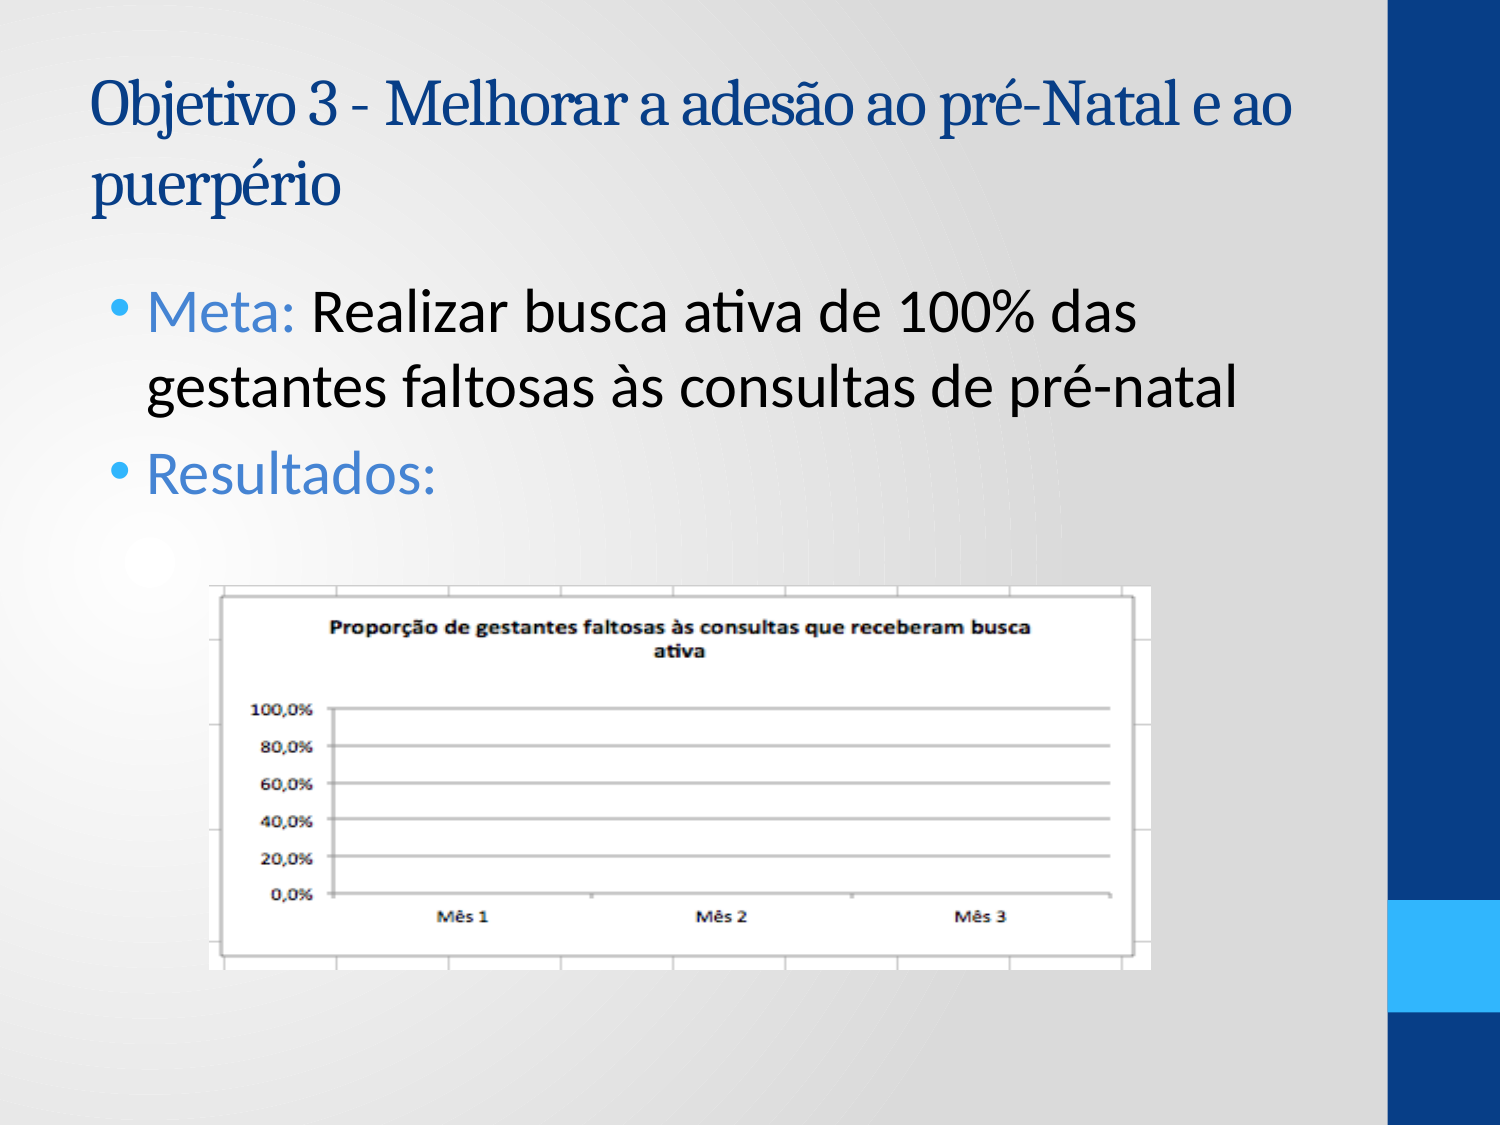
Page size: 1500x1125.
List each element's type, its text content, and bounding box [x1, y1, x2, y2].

picture [209, 585, 1152, 971]
list Meta: Realizar busca ativa de 100% das gestantes faltosas às consultas de pré-natal Resultados: [75, 262, 1325, 1050]
title Objetivo 3 - Melhorar a adesão ao pré-Natal e ao puerpério [75, 45, 1325, 233]
